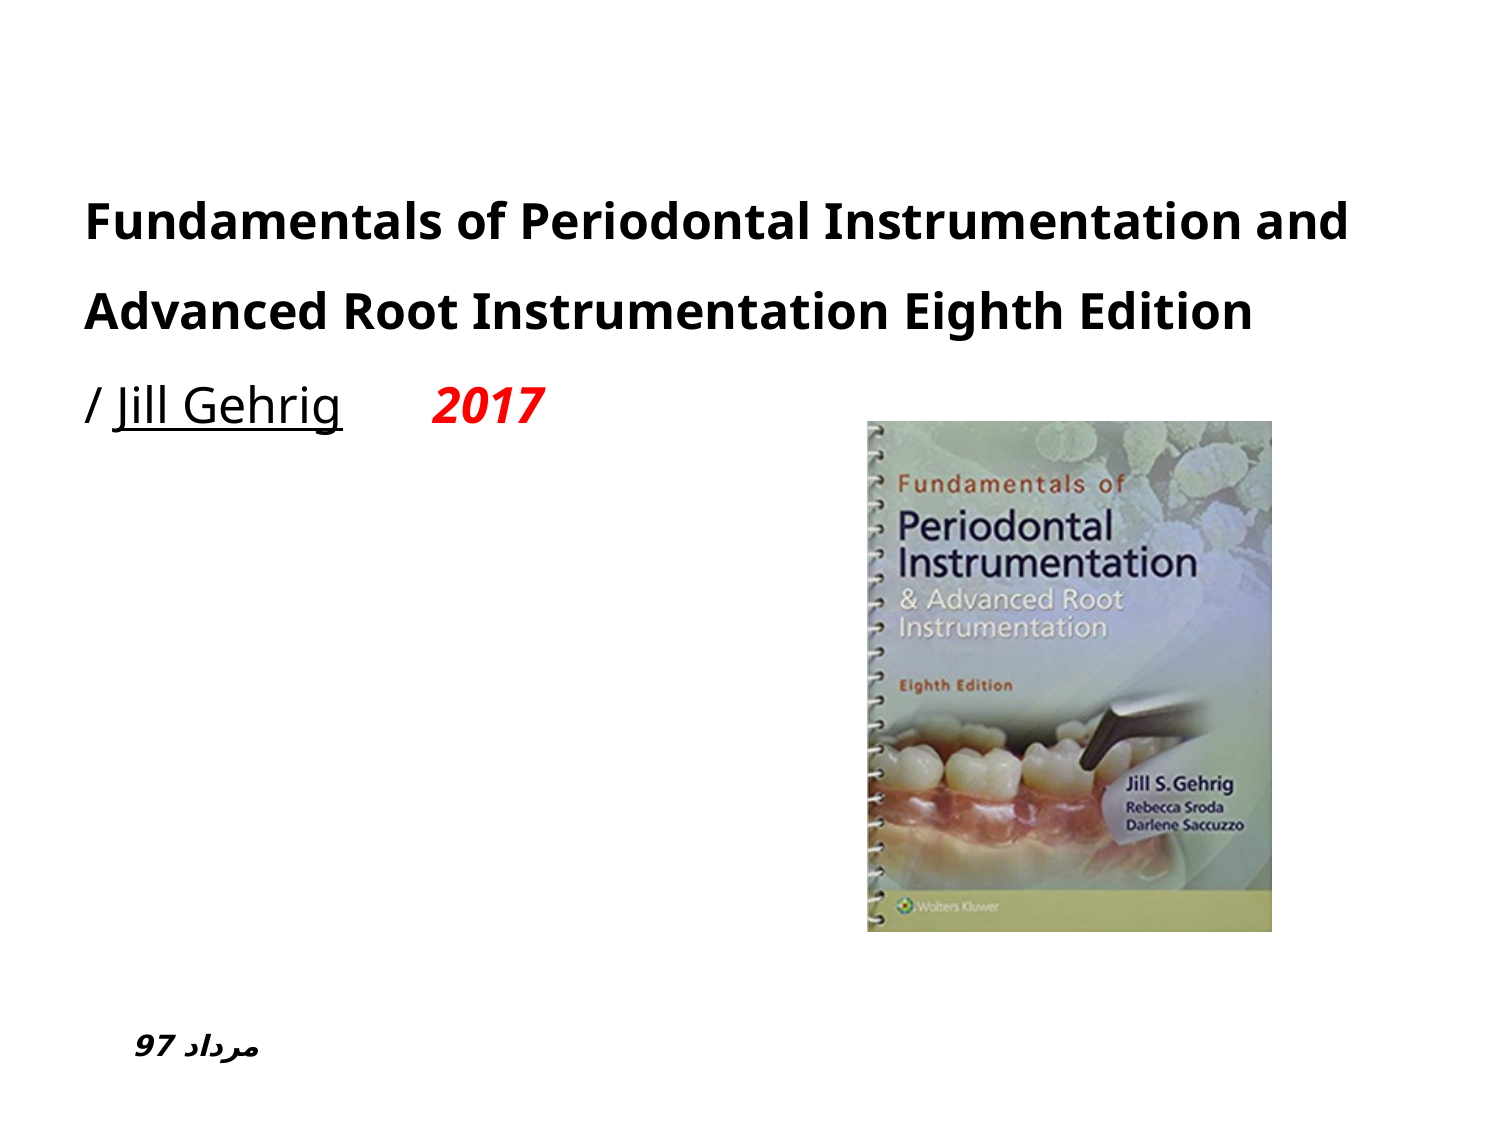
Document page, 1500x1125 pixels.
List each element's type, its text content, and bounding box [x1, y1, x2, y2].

text_box مرداد 97 [117, 1019, 293, 1070]
picture [866, 421, 1273, 932]
text_box Fundamentals of Periodontal Instrumentation and Advanced Root Instrumentation Eighth Edition / Jill Gehrig 2017 [70, 152, 1383, 450]
